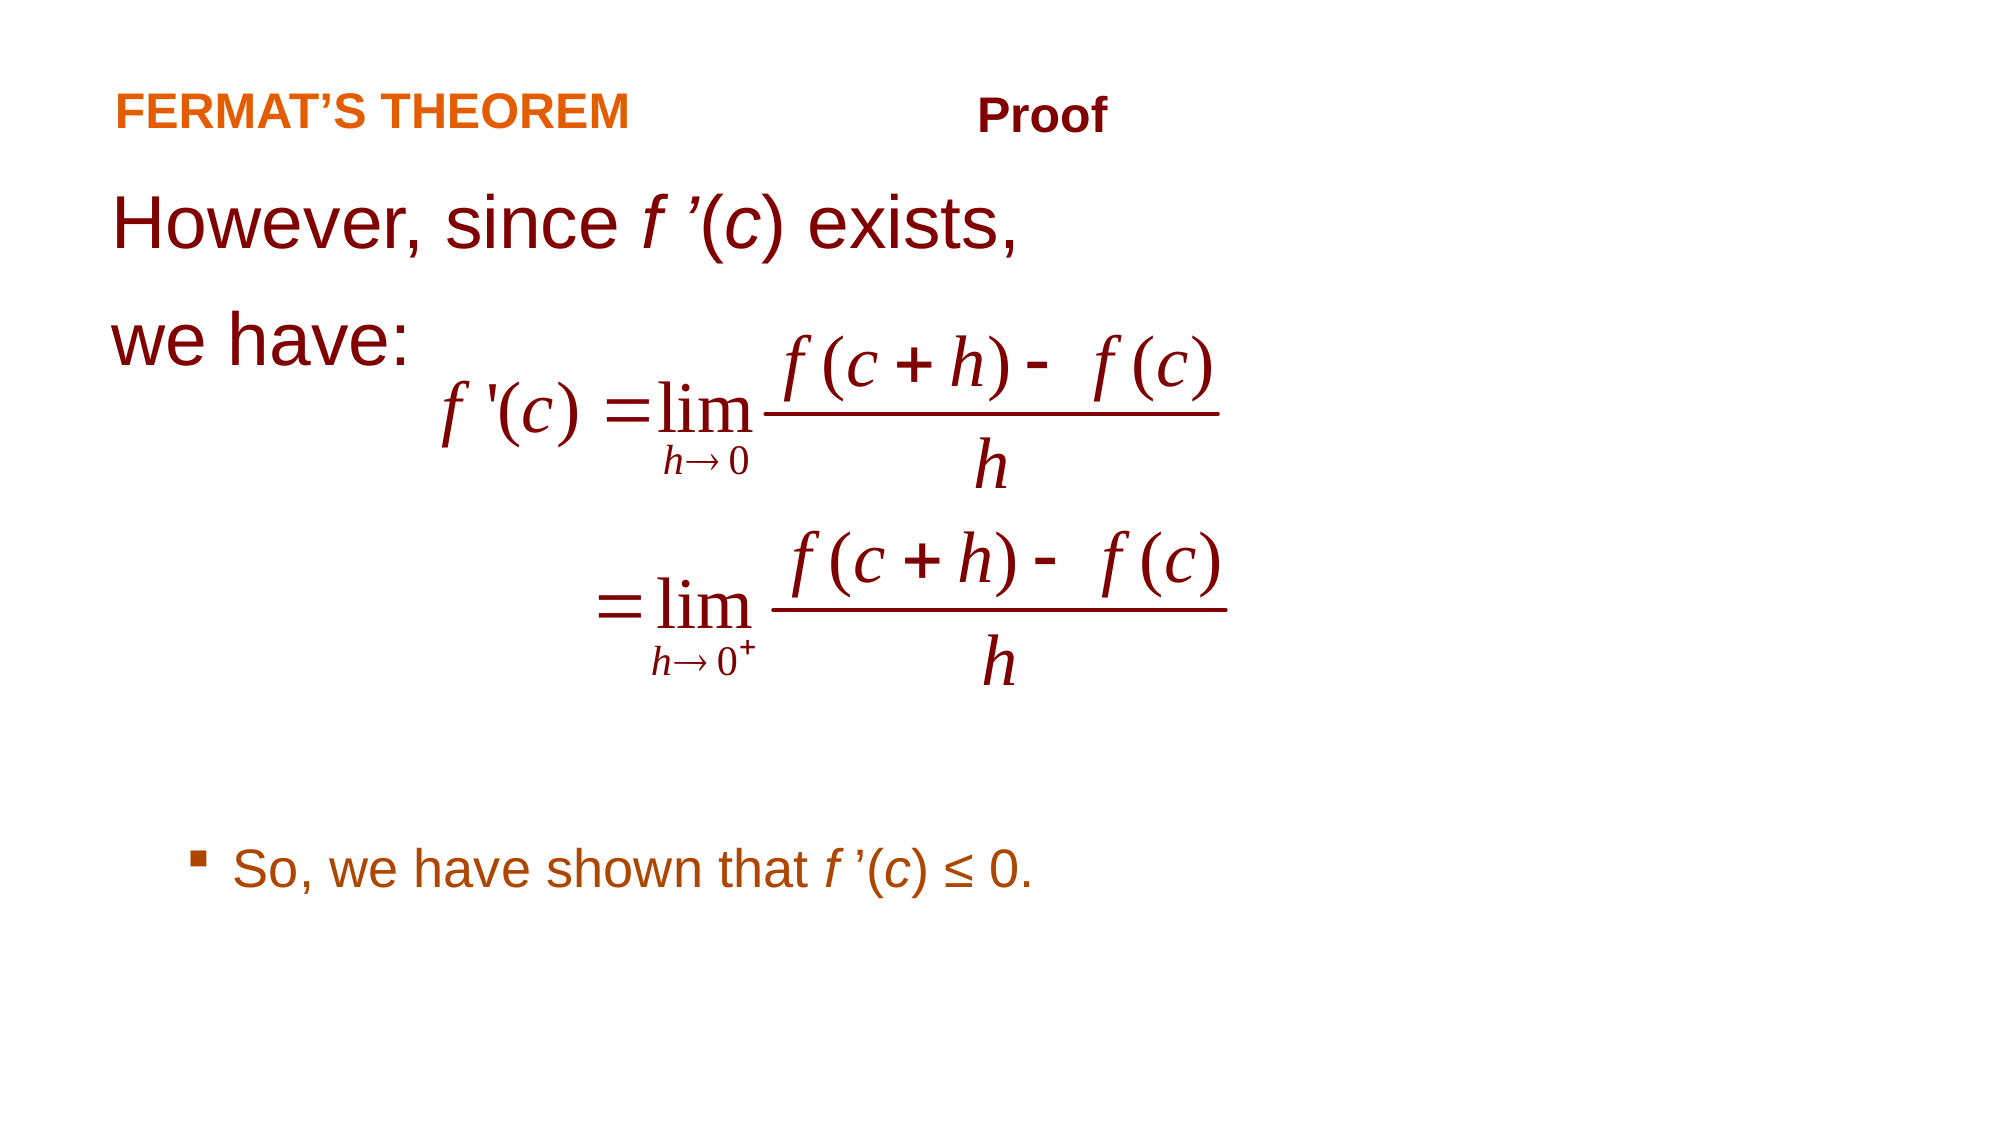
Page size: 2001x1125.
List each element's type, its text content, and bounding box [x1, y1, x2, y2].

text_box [416, 314, 1242, 703]
text_box FERMAT’S THEOREM [99, 60, 1050, 157]
text_box Proof [1050, 74, 1425, 150]
text_box However, since f ’(c) exists, we have: So, we have shown that f ’(c) ≤ 0. [96, 138, 1503, 1101]
